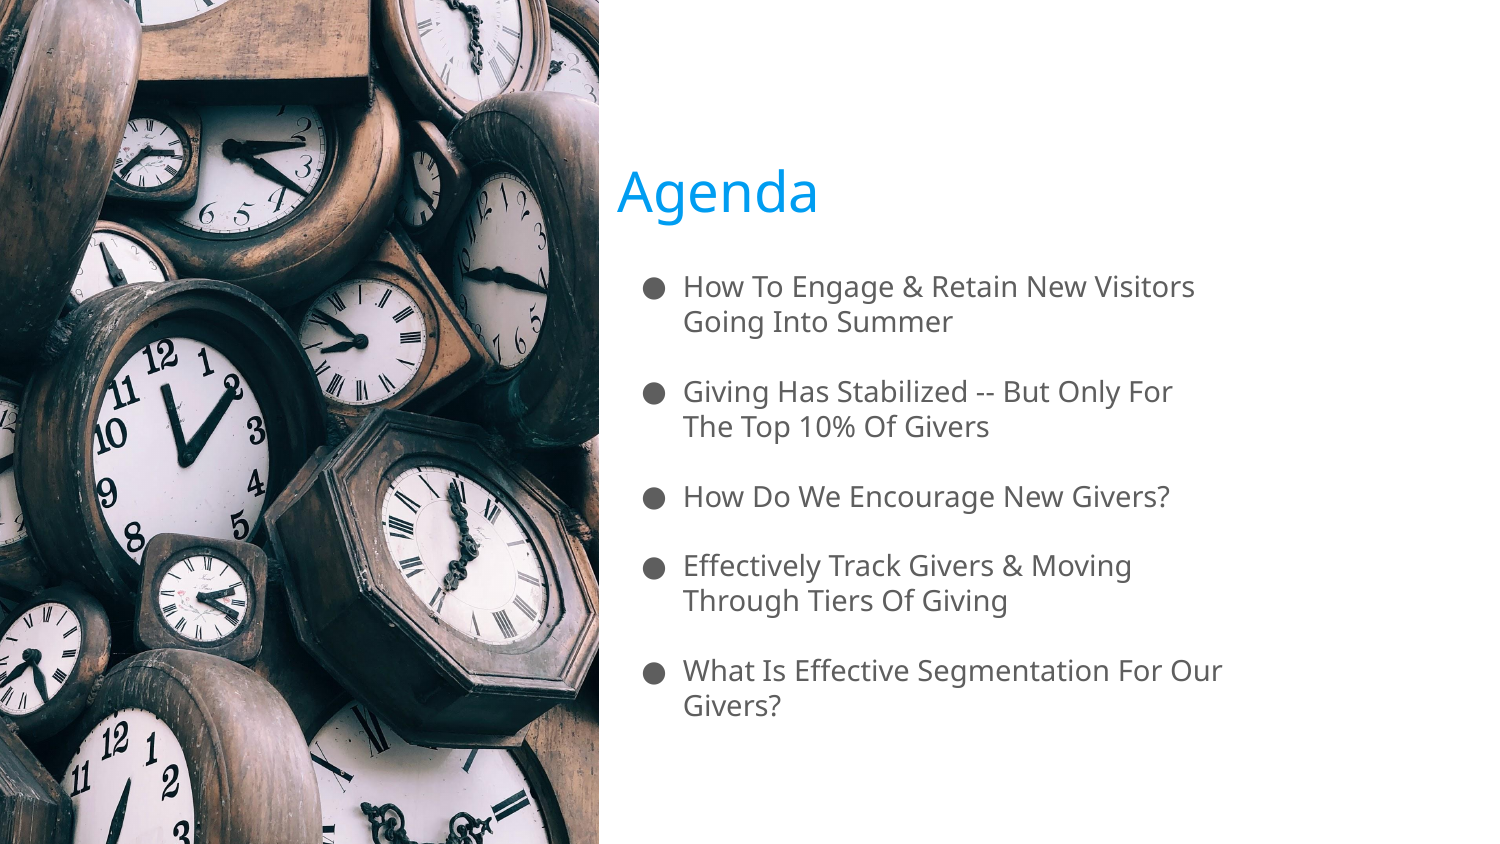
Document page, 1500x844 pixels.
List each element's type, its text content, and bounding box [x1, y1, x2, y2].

text_box How To Engage & Retain New Visitors Going Into Summer Giving Has Stabilized -- But Only For The Top 10% Of Givers How Do We Encourage New Givers? Effectively Track Givers & Moving Through Tiers Of Giving What Is Effective Segmentation For Our Givers? [615, 256, 1243, 750]
title Agenda [606, 94, 1446, 294]
picture [0, 0, 600, 844]
